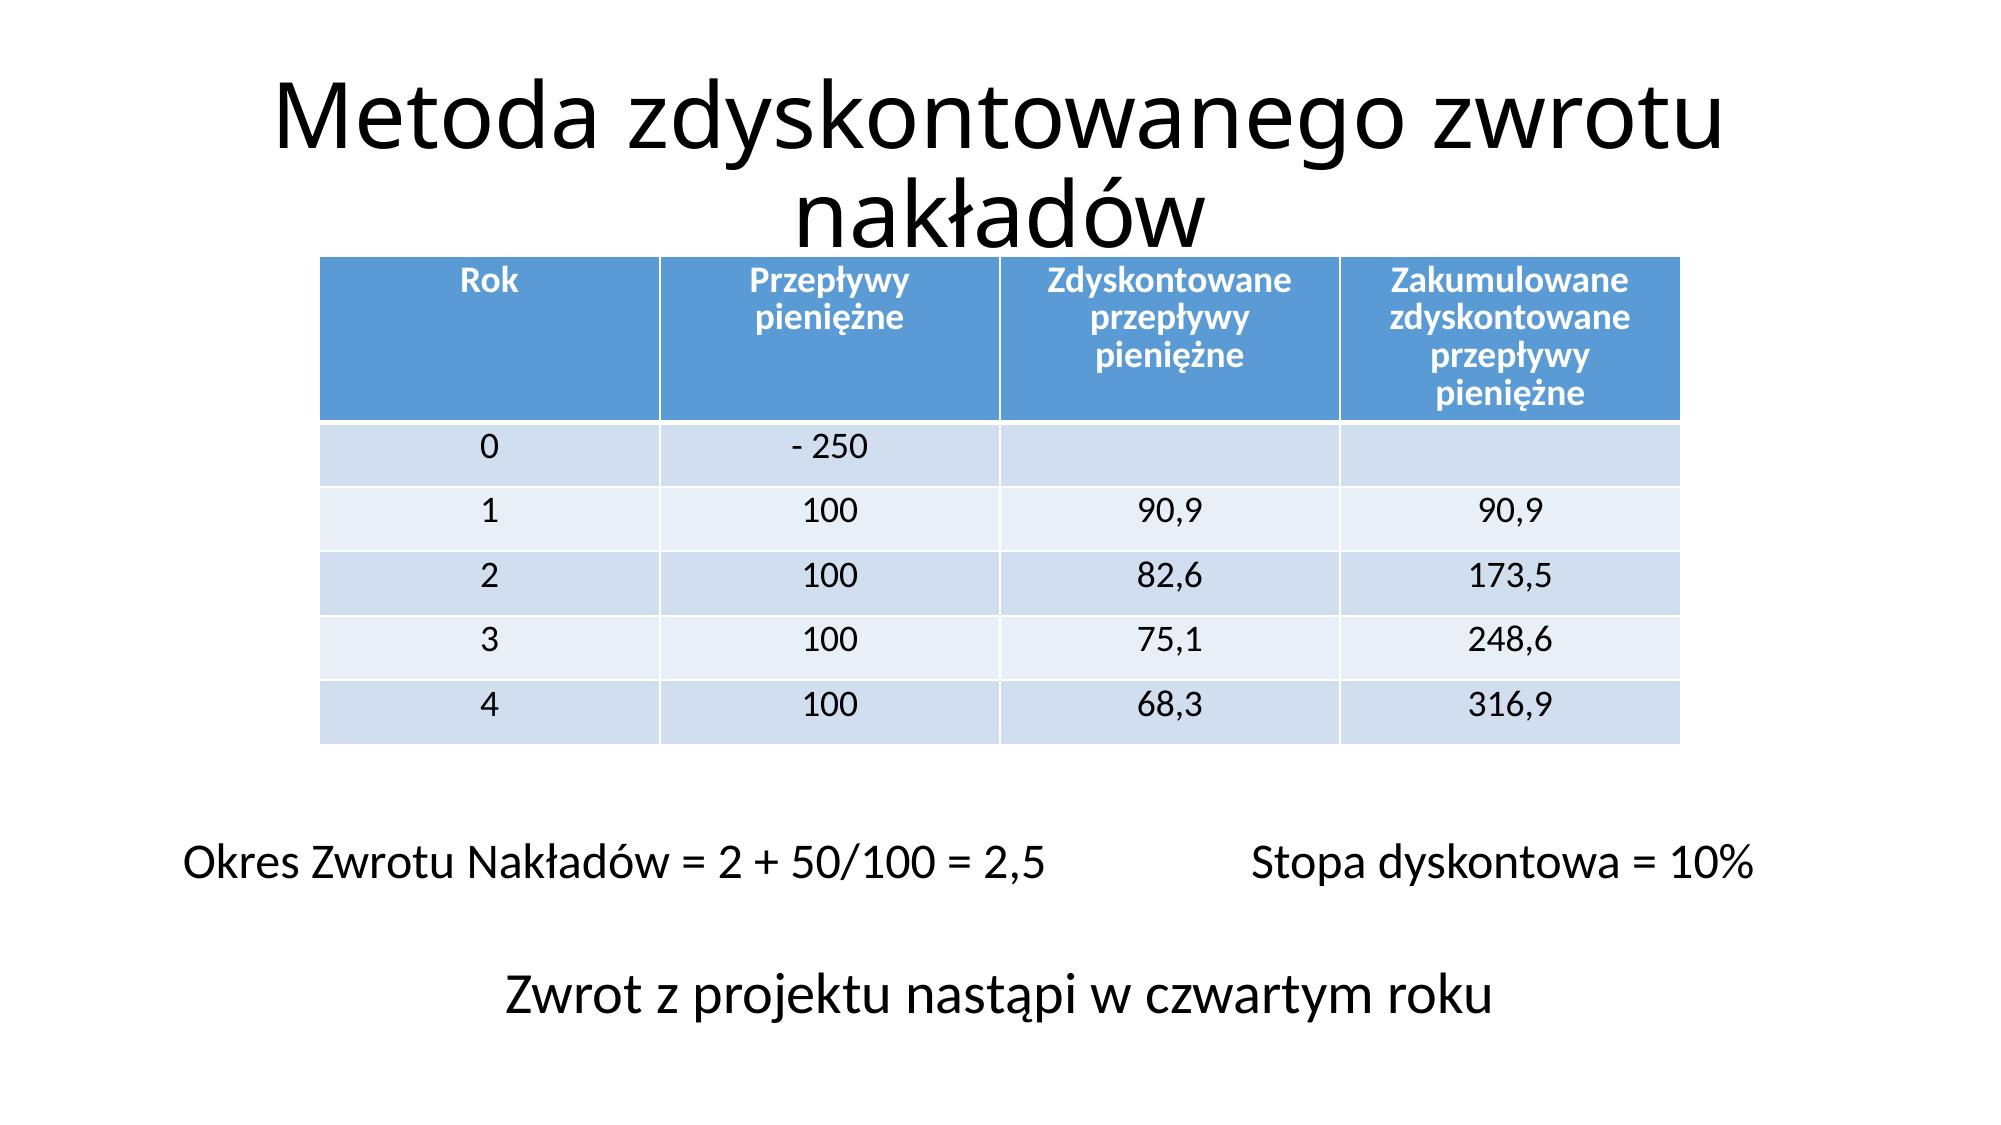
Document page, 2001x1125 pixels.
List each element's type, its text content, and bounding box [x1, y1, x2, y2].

table_cell [1001, 425, 1339, 486]
table_cell 100 [661, 681, 999, 744]
table_cell 1 [320, 488, 659, 550]
table_header Zdyskontowane przepływy pieniężne [1001, 257, 1339, 420]
table_cell - 250 [661, 425, 999, 486]
table_cell 3 [320, 617, 659, 679]
table_header Rok [320, 257, 659, 420]
table_cell 100 [661, 617, 999, 679]
table_cell 82,6 [1001, 552, 1339, 615]
text_box Stopa dyskontowa = 10% [1236, 820, 2000, 896]
table_cell 90,9 [1341, 488, 1680, 550]
table_cell 75,1 [1001, 617, 1339, 679]
table_cell 4 [320, 681, 659, 744]
text_box Zwrot z projektu nastąpi w czwartym roku [471, 948, 1528, 1033]
table_cell 100 [661, 552, 999, 615]
table_cell [1341, 425, 1680, 486]
table_cell 248,6 [1341, 617, 1680, 679]
table_cell 0 [320, 425, 659, 486]
table_cell 173,5 [1341, 552, 1680, 615]
table_header Przepływy pieniężne [661, 257, 999, 420]
table_cell 316,9 [1341, 681, 1680, 744]
text_box Okres Zwrotu Nakładów = 2 + 50/100 = 2,5 [168, 820, 1196, 896]
table_cell 2 [320, 552, 659, 615]
table_cell 90,9 [1001, 488, 1339, 550]
table_header Zakumulowane zdyskontowane przepływy pieniężne [1341, 257, 1680, 420]
title Metoda zdyskontowanego zwrotu nakładów [137, 59, 1863, 278]
table_cell 68,3 [1001, 681, 1339, 744]
table_cell 100 [661, 488, 999, 550]
